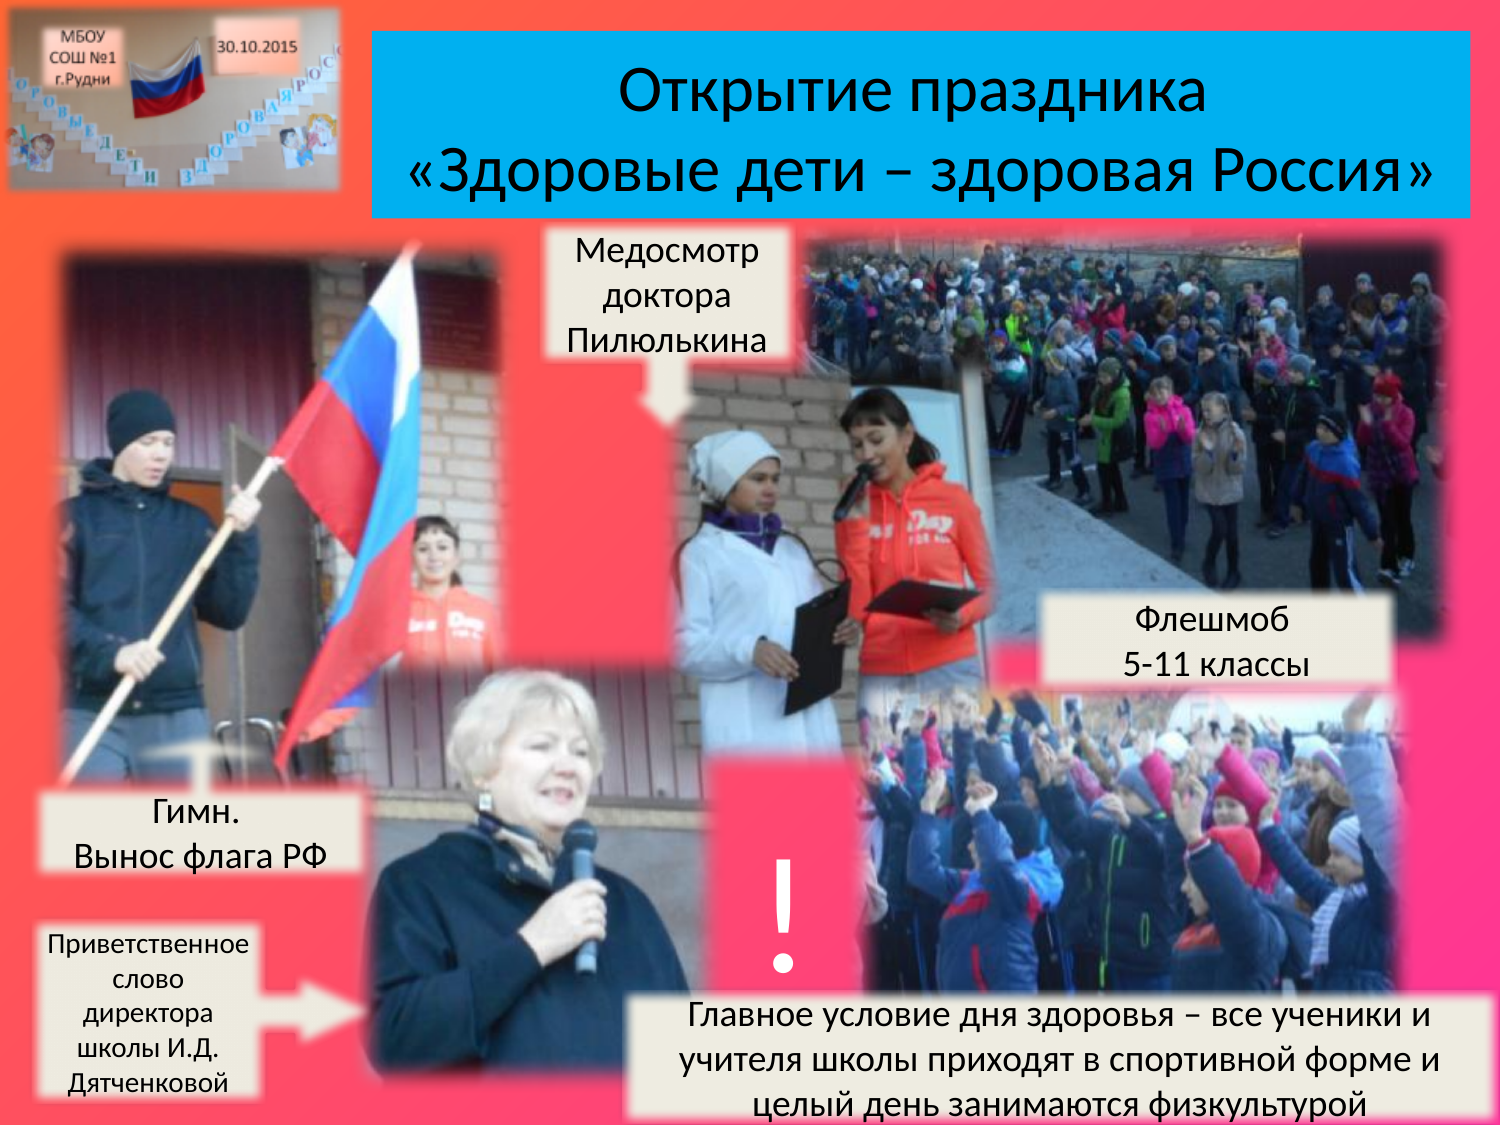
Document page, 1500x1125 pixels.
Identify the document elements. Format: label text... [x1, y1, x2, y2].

text_box Приветственное слово директора школы И.Д. Дятченковой [44, 931, 343, 1091]
text_box ! [730, 798, 839, 1014]
text_box Приветственное слово директора школы И.Д. Дятченковой [549, 232, 780, 358]
picture [0, 0, 349, 201]
text_box Гимн. Вынос флага РФ [43, 812, 343, 868]
text_box Медосмотр доктора Пилюлькина [552, 234, 780, 354]
title Открытие праздника «Здоровые дети – здоровая Россия» [371, 30, 1471, 219]
text_box Главное условие дня здоровья – все ученики и учителя школы приходят в спортивной форме и целый день занимаются физкультурой [635, 1004, 1485, 1111]
picture [348, 219, 1465, 1095]
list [40, 231, 519, 804]
